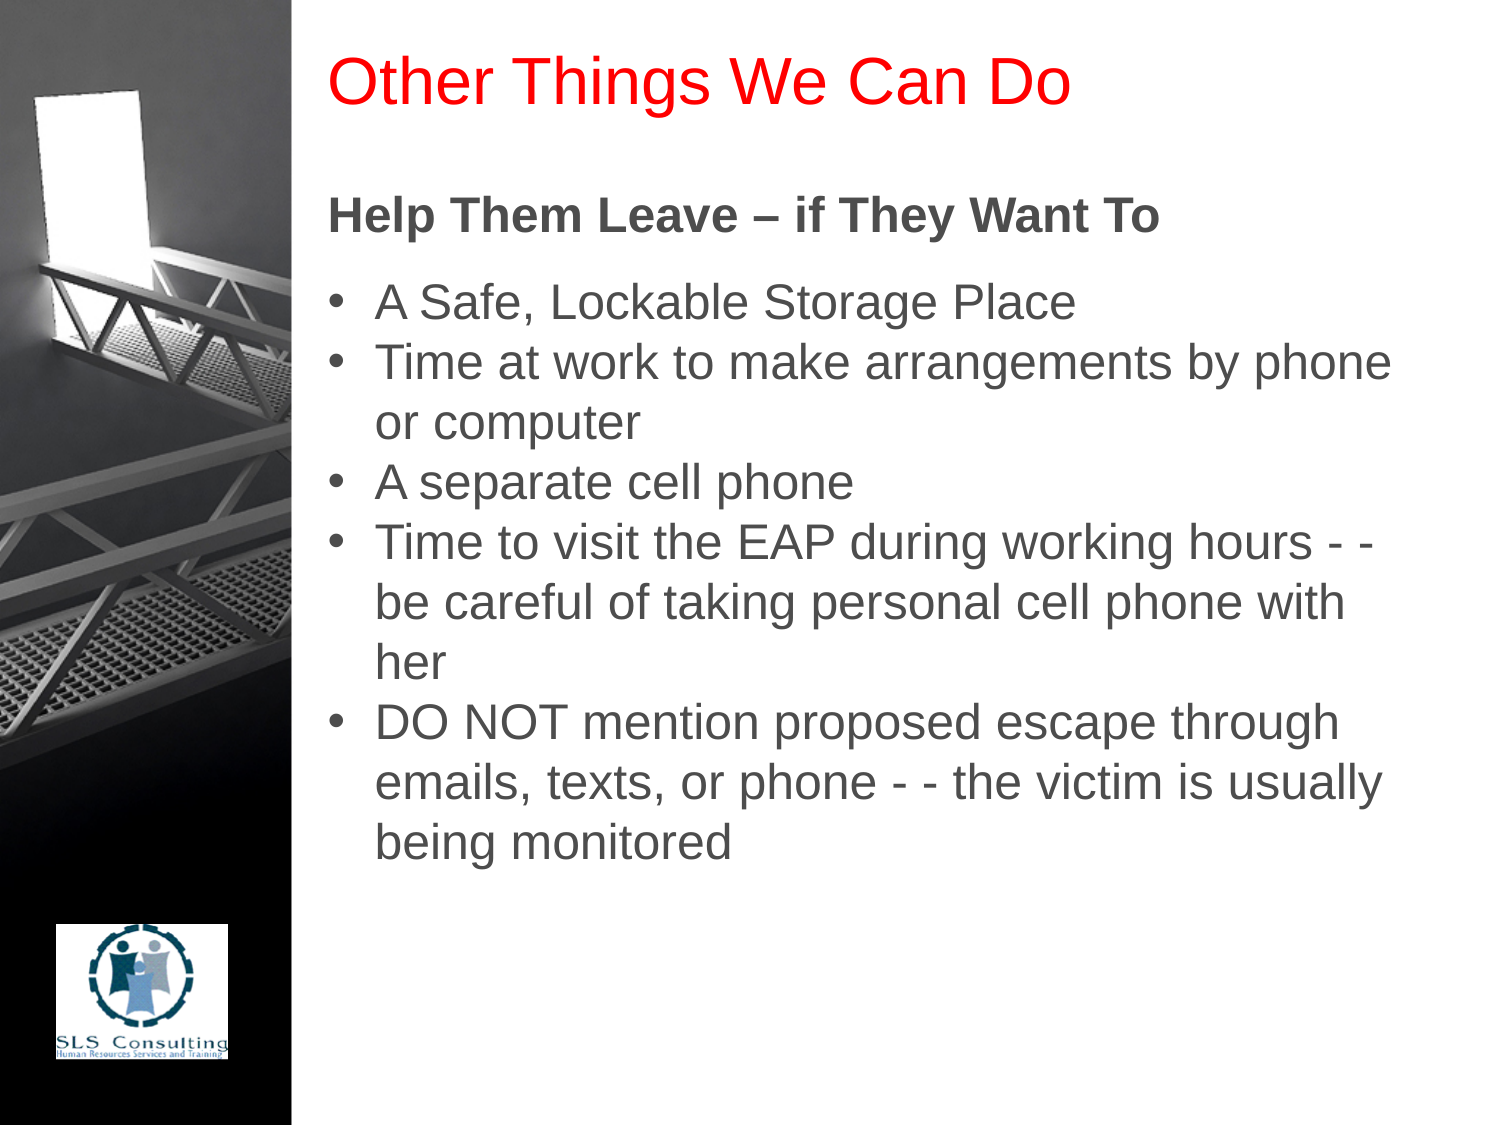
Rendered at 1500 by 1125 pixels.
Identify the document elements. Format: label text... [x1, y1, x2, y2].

list [312, 148, 1471, 1107]
text_box Help Them Leave – if They Want To [312, 174, 1313, 250]
text_box A Safe, Lockable Storage Place Time at work to make arrangements by phone or computer A separate cell phone Time to visit the EAP during working hours - - be careful of taking personal cell phone with her DO NOT mention proposed escape through emails, texts, or phone - - the victim is usually being monitored [312, 262, 1425, 878]
title Other Things We Can Do [312, 18, 1471, 138]
picture [0, 0, 1500, 1125]
